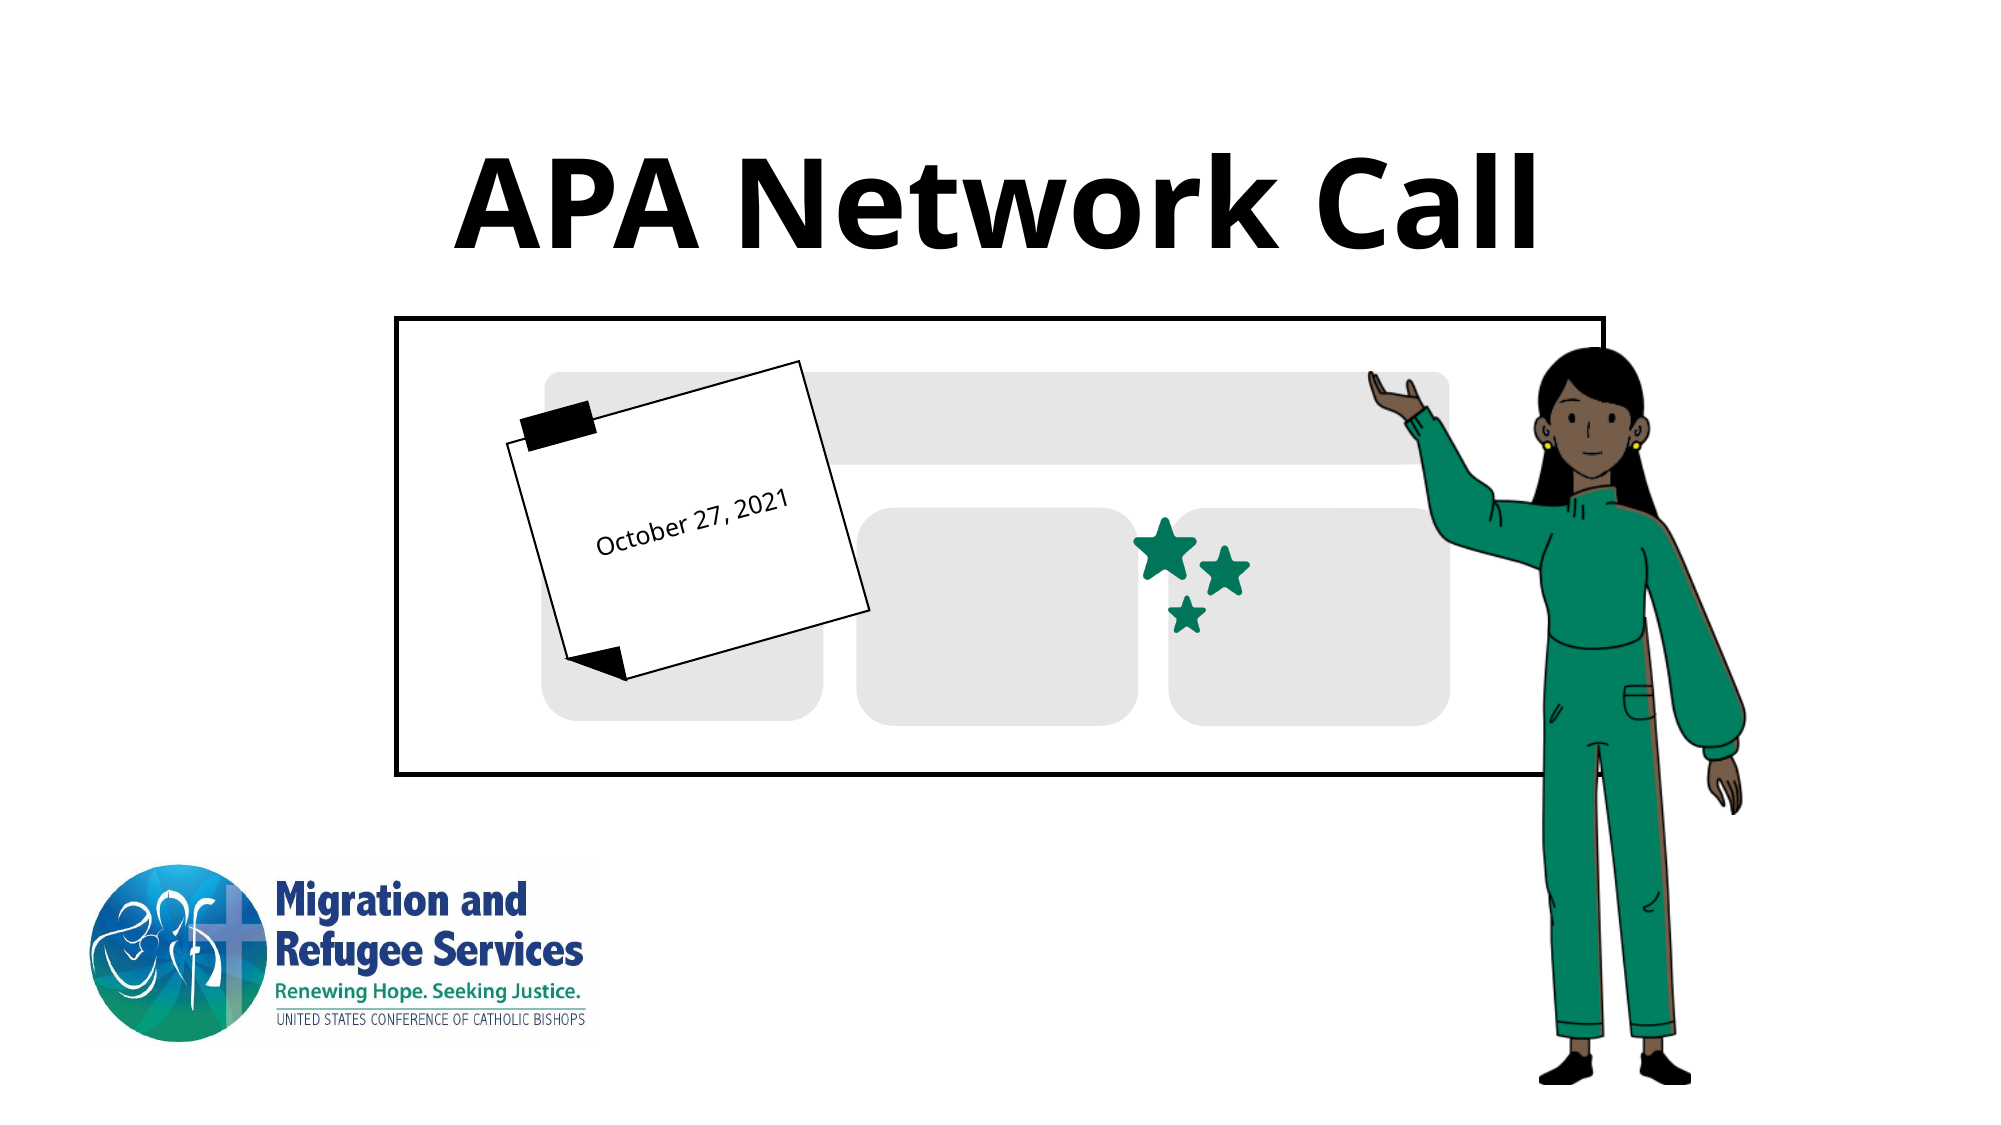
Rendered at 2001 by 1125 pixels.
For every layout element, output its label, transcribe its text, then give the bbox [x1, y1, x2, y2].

picture [80, 860, 599, 1048]
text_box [522, 397, 840, 703]
text_box [546, 703, 819, 722]
picture [1116, 499, 1267, 650]
picture [1367, 347, 1748, 1085]
text_box [856, 507, 1139, 726]
text_box APA Network Call [263, 116, 1737, 281]
text_box [395, 318, 1605, 775]
text_box [1168, 507, 1367, 727]
